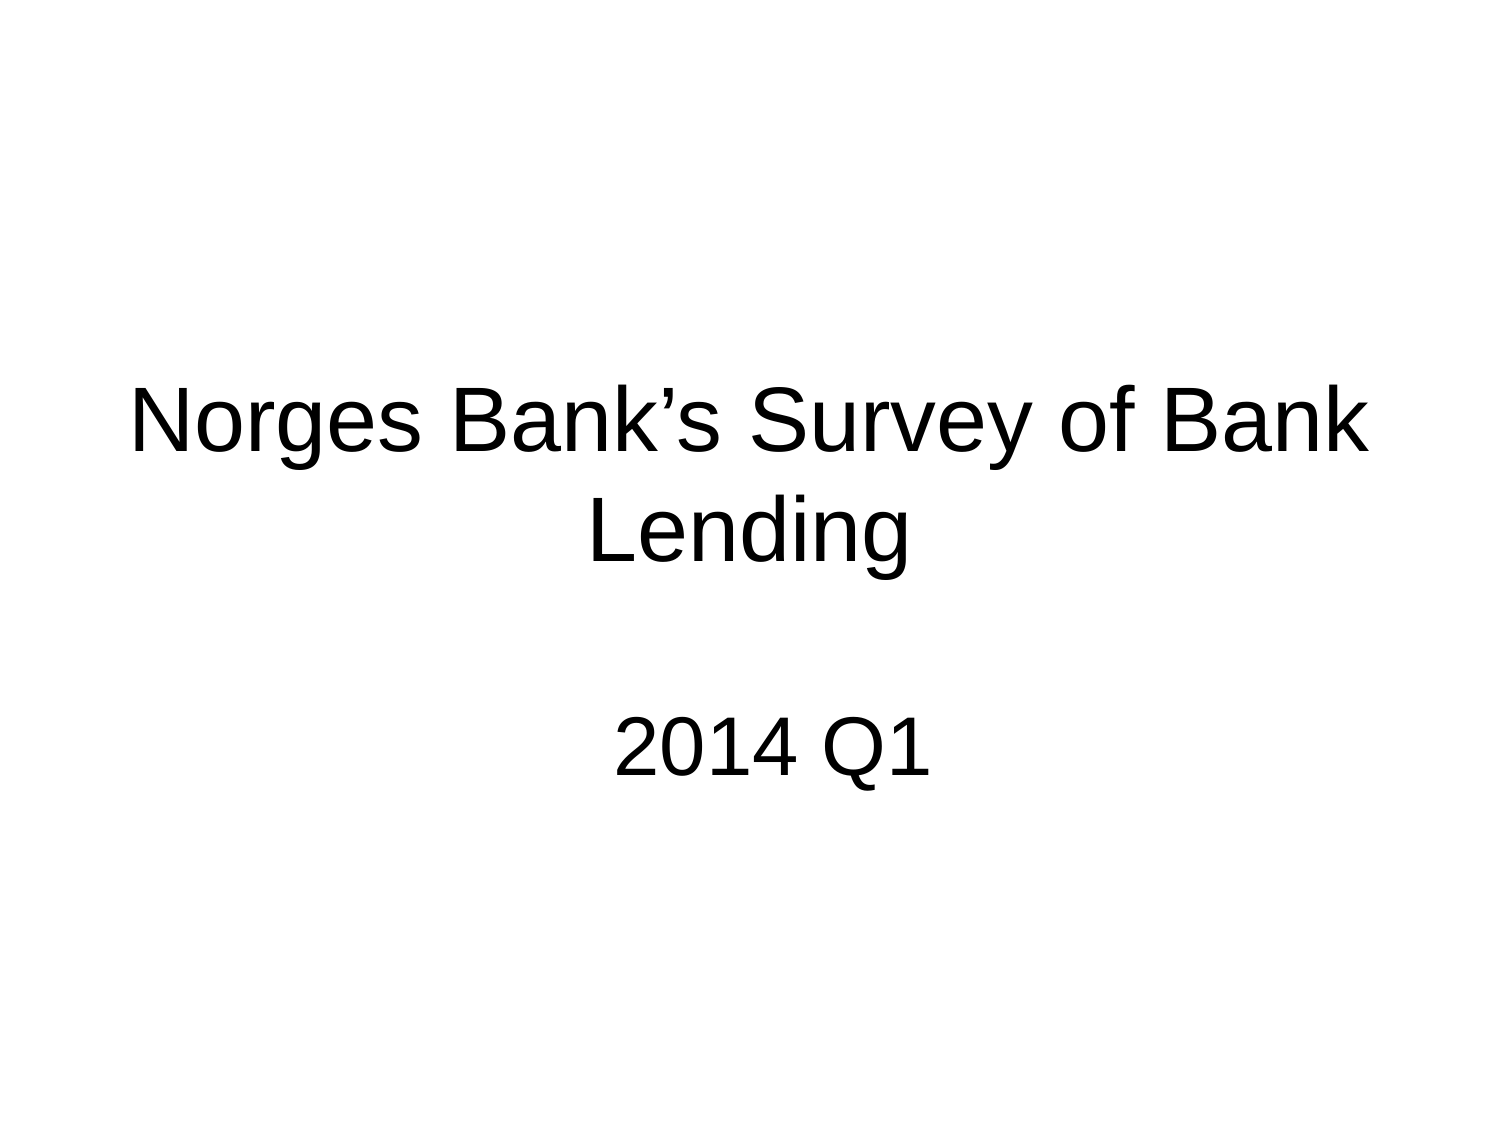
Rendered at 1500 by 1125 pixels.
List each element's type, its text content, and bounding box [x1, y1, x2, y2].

title Norges Bank’s Survey of Bank Lending [112, 349, 1388, 591]
text_box 2014 Q1 [135, 621, 1411, 863]
